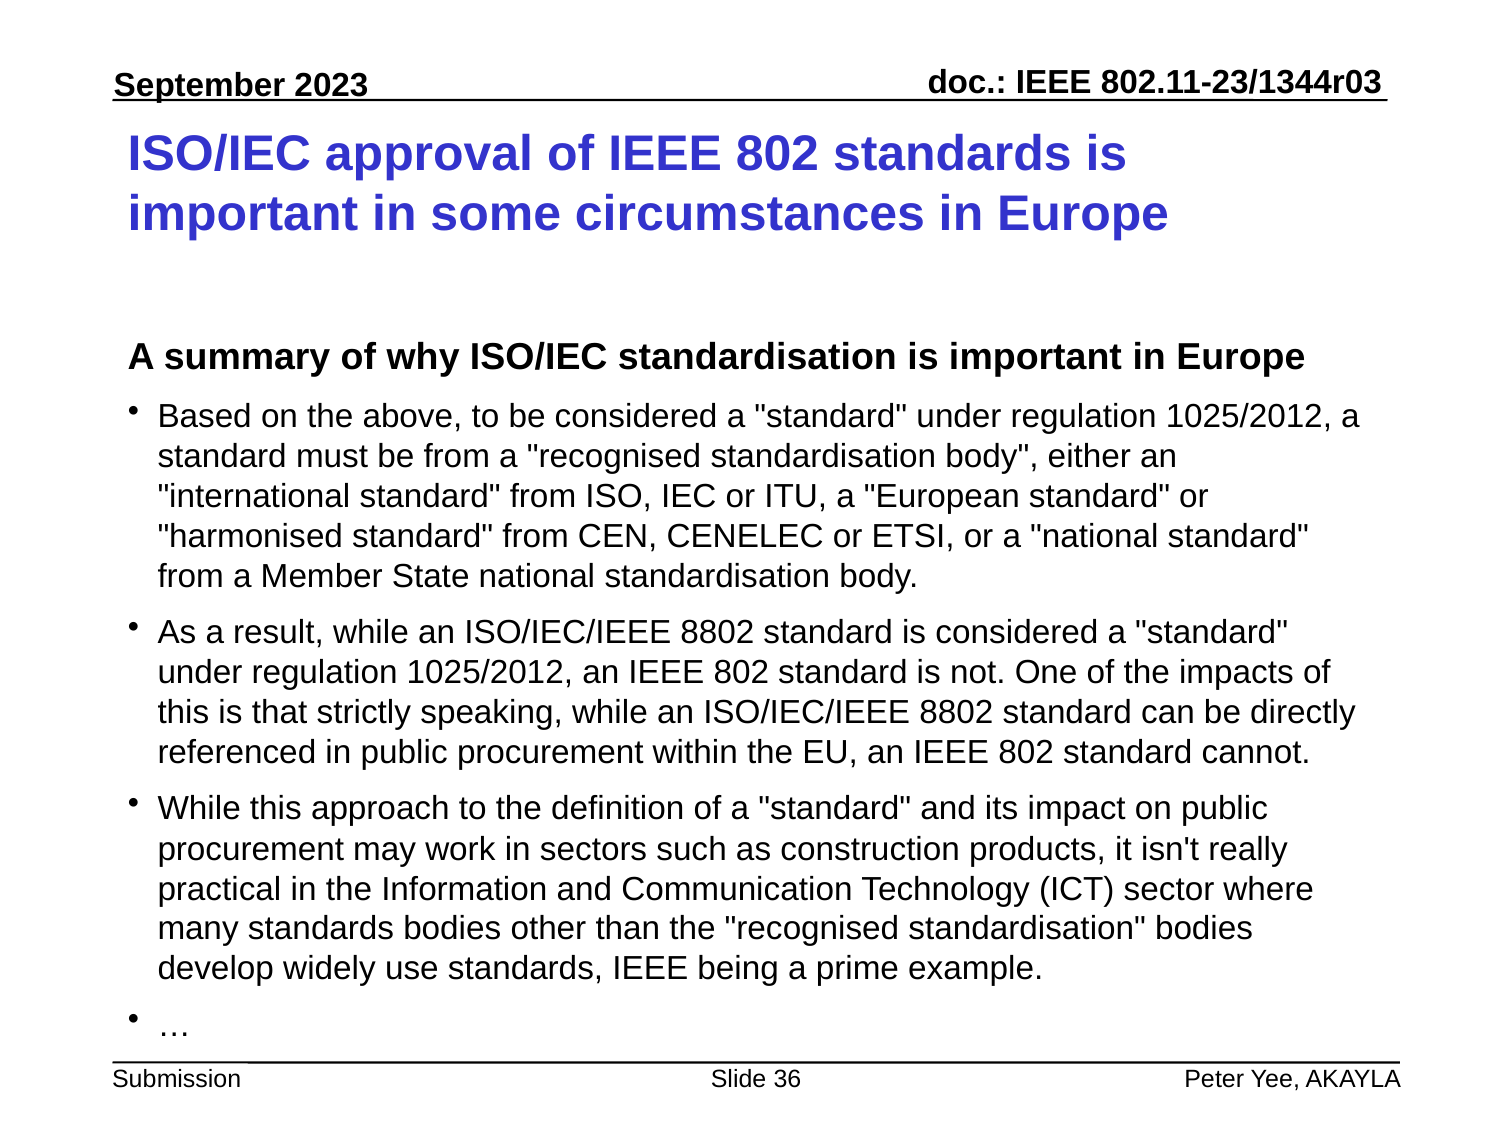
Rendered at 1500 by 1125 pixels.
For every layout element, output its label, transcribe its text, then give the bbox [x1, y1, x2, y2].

title ISO/IEC approval of IEEE 802 standards is important in some circumstances in Europe [112, 112, 1388, 288]
slide_number Slide 36 [709, 1061, 803, 1093]
footer Peter Yee, AKAYLA [1183, 1061, 1402, 1093]
list A summary of why ISO/IEC standardisation is important in Europe Based on the above, to be considered a "standard" under regulation 1025/2012, a standard must be from a "recognised standardisation body", either an "international standard" from ISO, IEC or ITU, a "European standard" or "harmonised standard" from CEN, CENELEC or ETSI, or a "national standard" from a Member State national standardisation body. As a result, while an ISO/IEC/IEEE 8802 standard is considered a "standard" under regulation 1025/2012, an IEEE 802 standard is not. One of the impacts of this is that strictly speaking, while an ISO/IEC/IEEE 8802 standard can be directly referenced in public procurement within the EU, an IEEE 802 standard cannot. While this approach to the definition of a "standard" and its impact on public procurement may work in sectors such as construction products, it isn't really practical in the Information and Communication Technology (ICT) sector where many standards bodies other than the "recognised standardisation" bodies develop widely use standards, IEEE being a prime example. … [112, 324, 1388, 1000]
